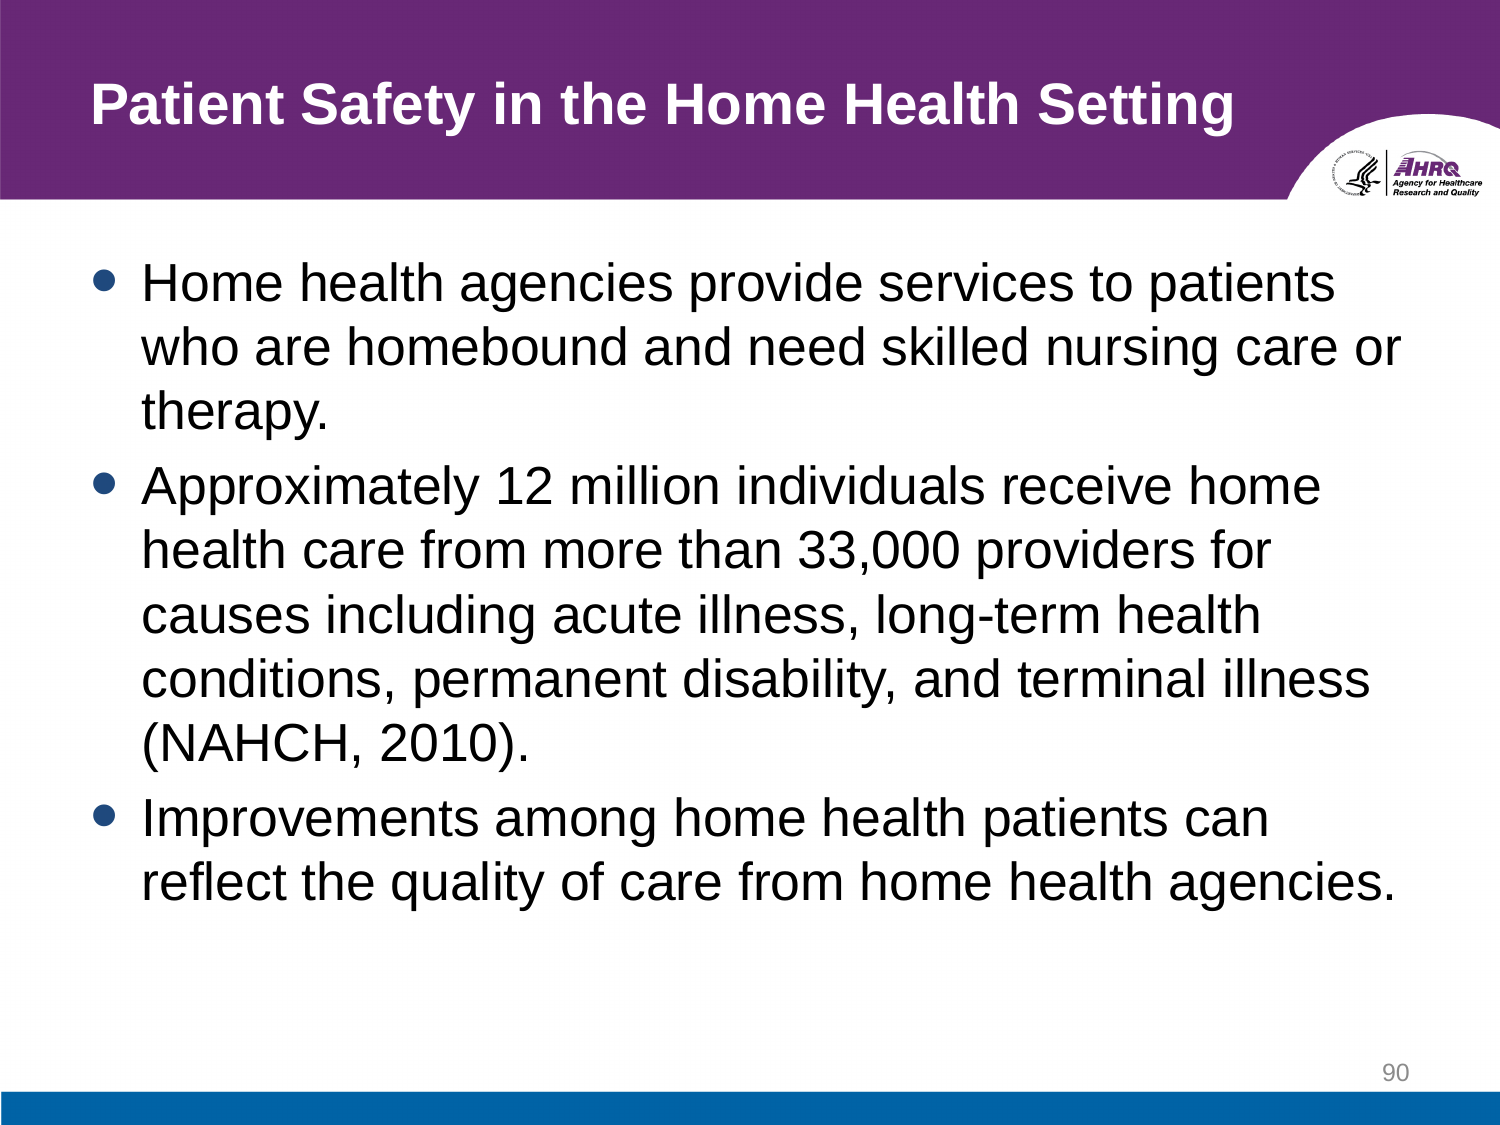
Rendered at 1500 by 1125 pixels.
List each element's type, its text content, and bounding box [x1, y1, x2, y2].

picture [0, 0, 1500, 1125]
title Patient Safety in the Home Health Setting [75, 50, 1294, 152]
slide_number 90 [1303, 1041, 1425, 1101]
list Home health agencies provide services to patients who are homebound and need skilled nursing care or therapy. Approximately 12 million individuals receive home health care from more than 33,000 providers for causes including acute illness, long-term health conditions, permanent disability, and terminal illness (NAHCH, 2010). Improvements among home health patients can reflect the quality of care from home health agencies. [75, 239, 1425, 983]
